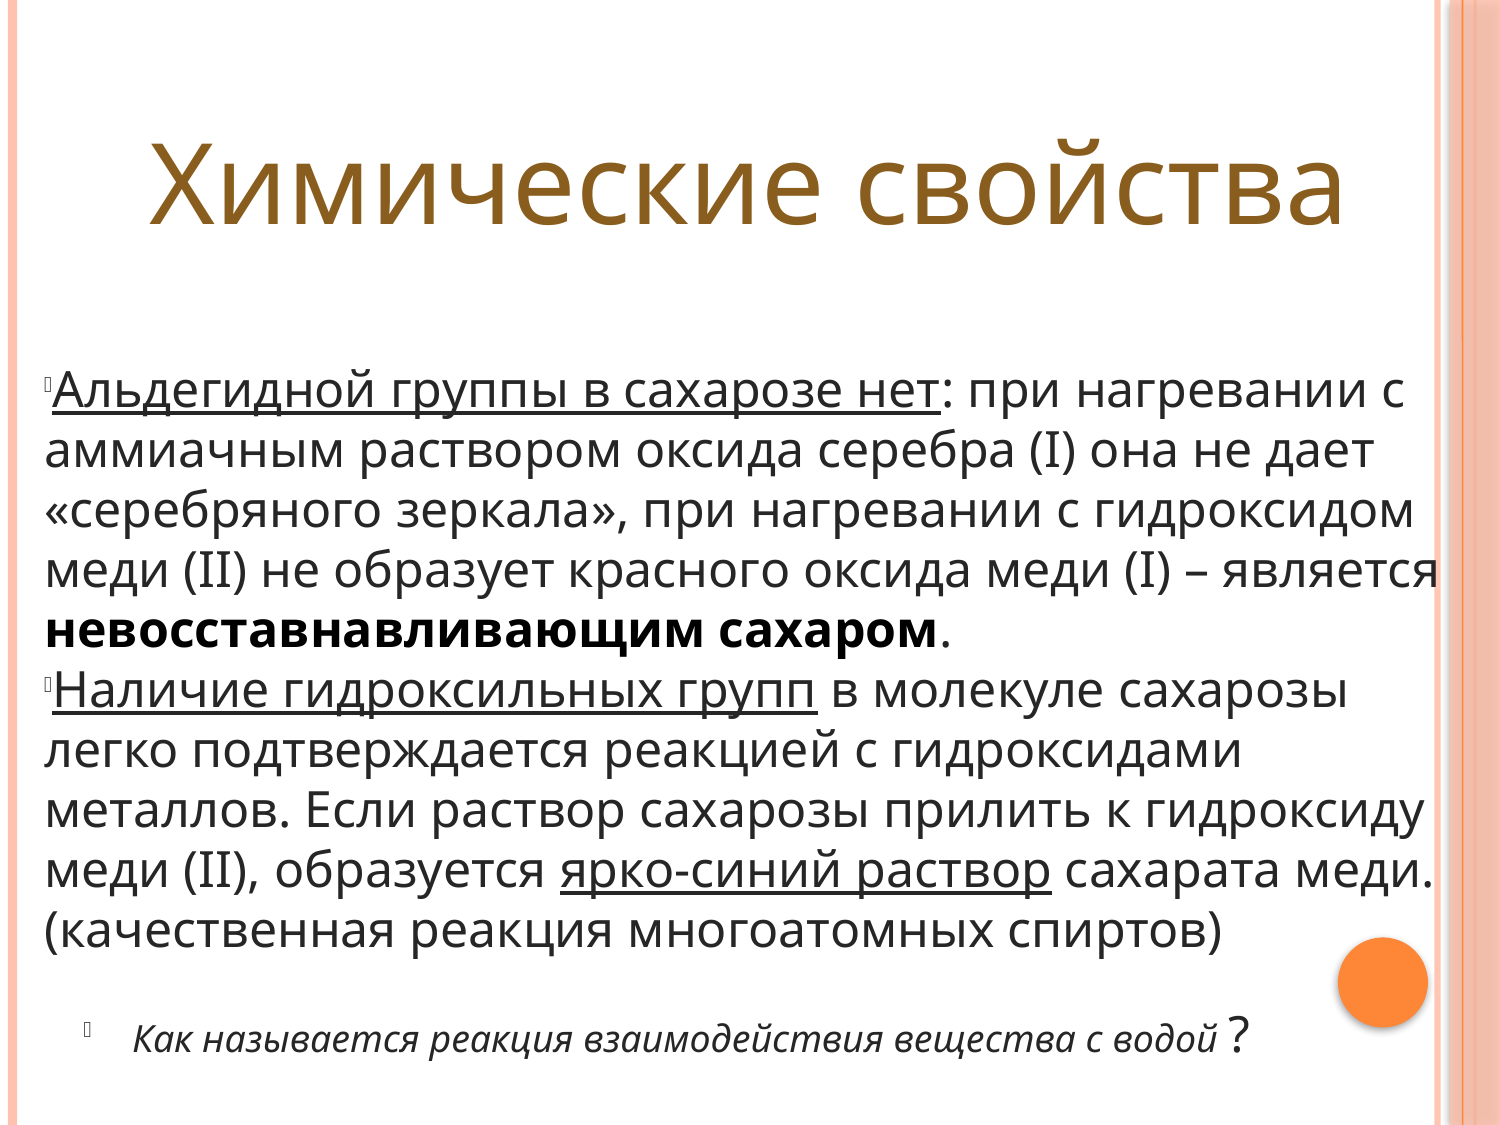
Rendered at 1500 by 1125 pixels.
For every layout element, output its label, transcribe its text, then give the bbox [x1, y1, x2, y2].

text_box Химические свойства [112, 93, 1386, 267]
text_box Альдегидной группы в сахарозе нет: при нагревании с аммиачным раствором оксида серебра (I) она не дает «серебряного зеркала», при нагревании с гидроксидом меди (II) не образует красного оксида меди (I) – является невосставнавливающим сахаром. Наличие гидроксильных групп в молекуле сахарозы легко подтверждается реакцией с гидроксидами металлов. Если раствор сахарозы прилить к гидроксиду меди (II), образуется ярко-синий раствор сахарата меди. (качественная реакция многоатомных спиртов) Как называется реакция взаимодействия вещества с водой ? [29, 349, 1471, 1106]
